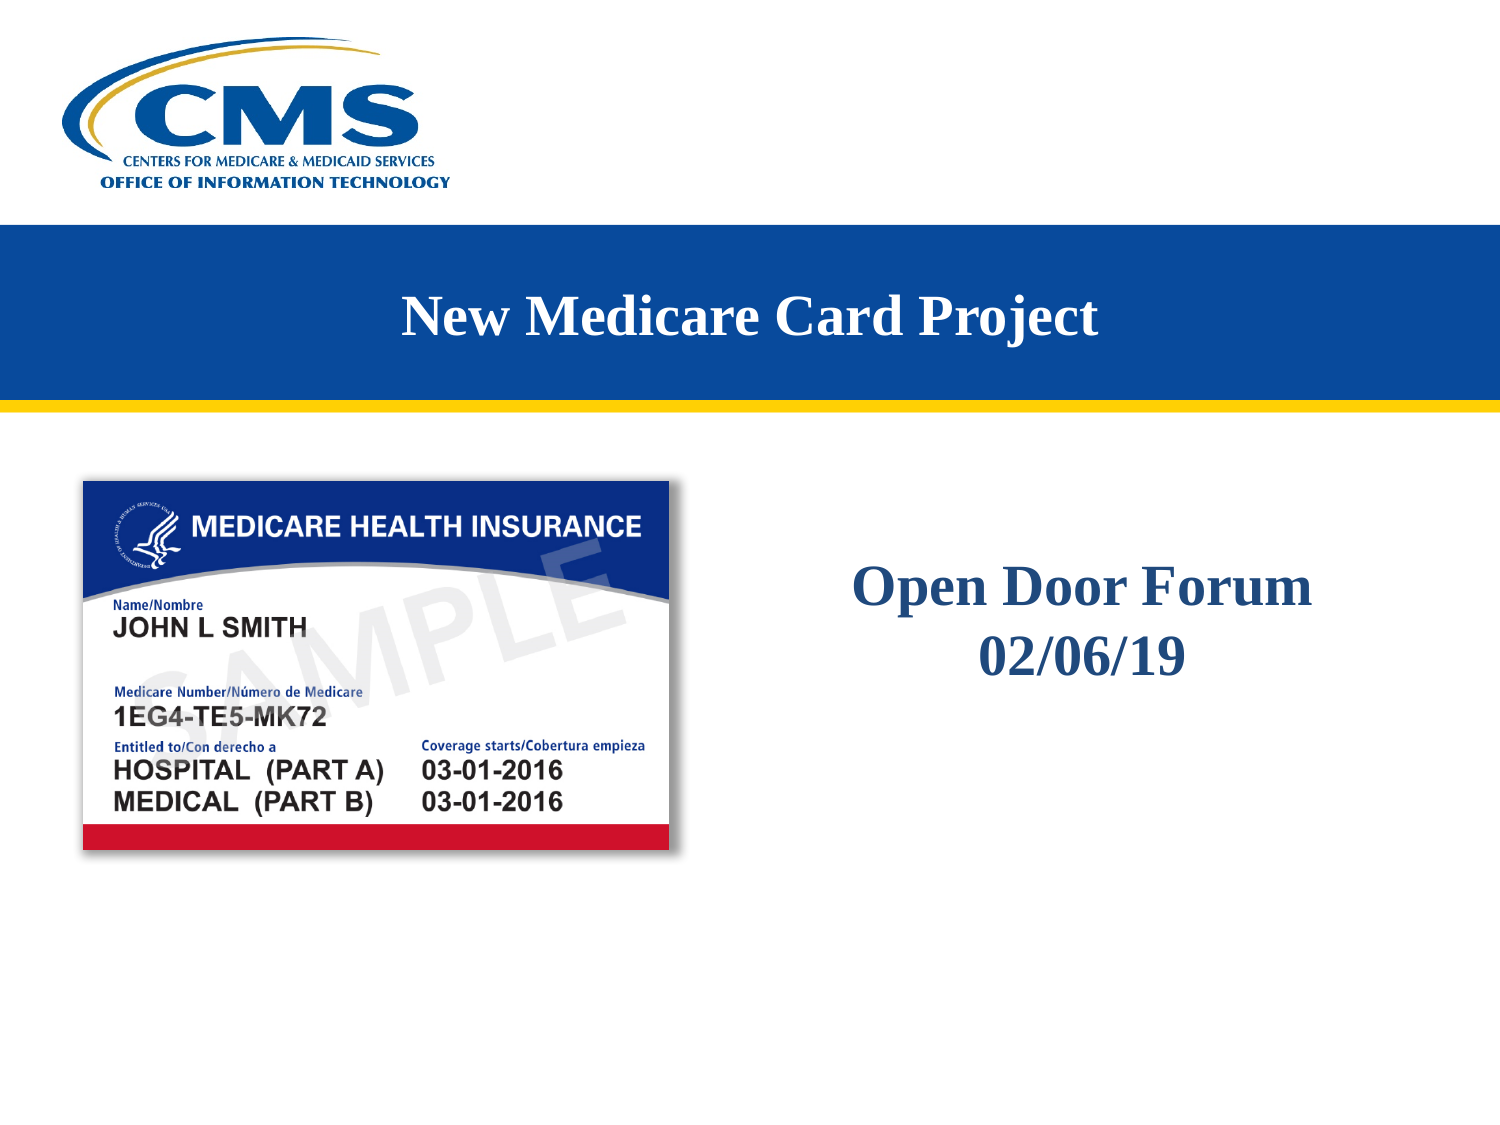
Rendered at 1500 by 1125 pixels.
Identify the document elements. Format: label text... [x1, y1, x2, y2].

picture [83, 481, 669, 850]
picture [62, 37, 450, 188]
title New Medicare Card Project [0, 224, 1500, 400]
subtitle Open Door Forum 02/06/19 [704, 539, 1462, 797]
